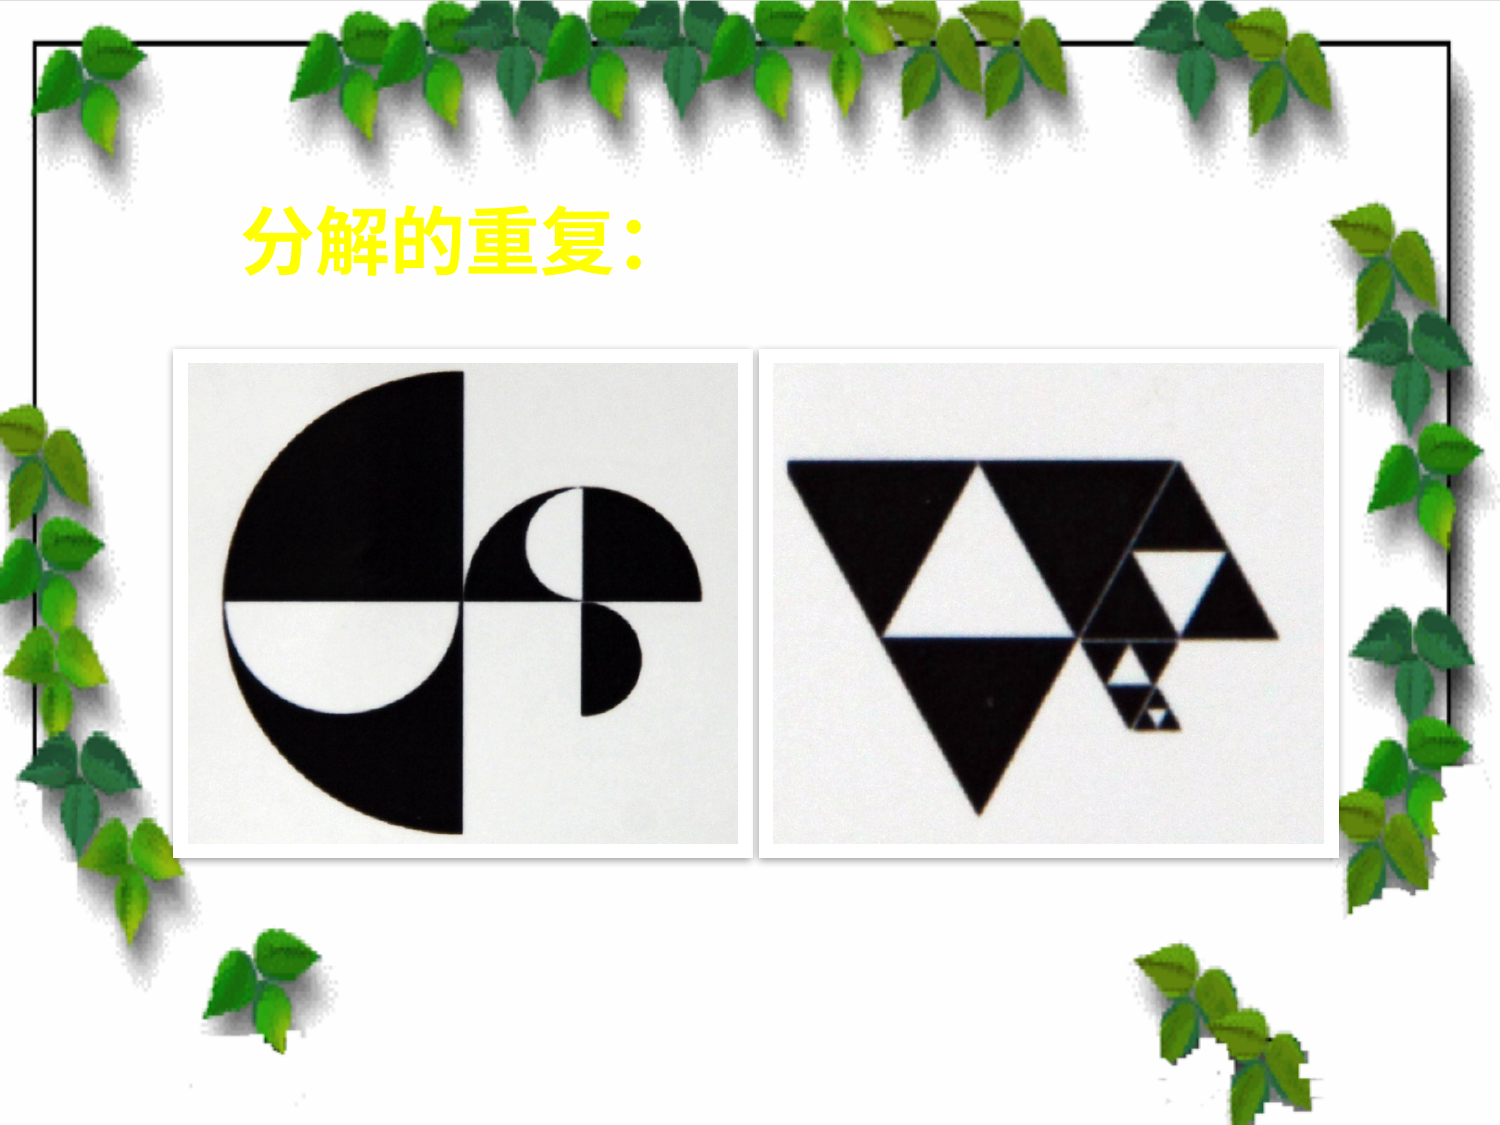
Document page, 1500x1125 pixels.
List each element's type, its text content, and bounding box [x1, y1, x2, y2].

picture [0, 0, 1500, 1125]
text_box 分解的重复： [225, 187, 706, 293]
